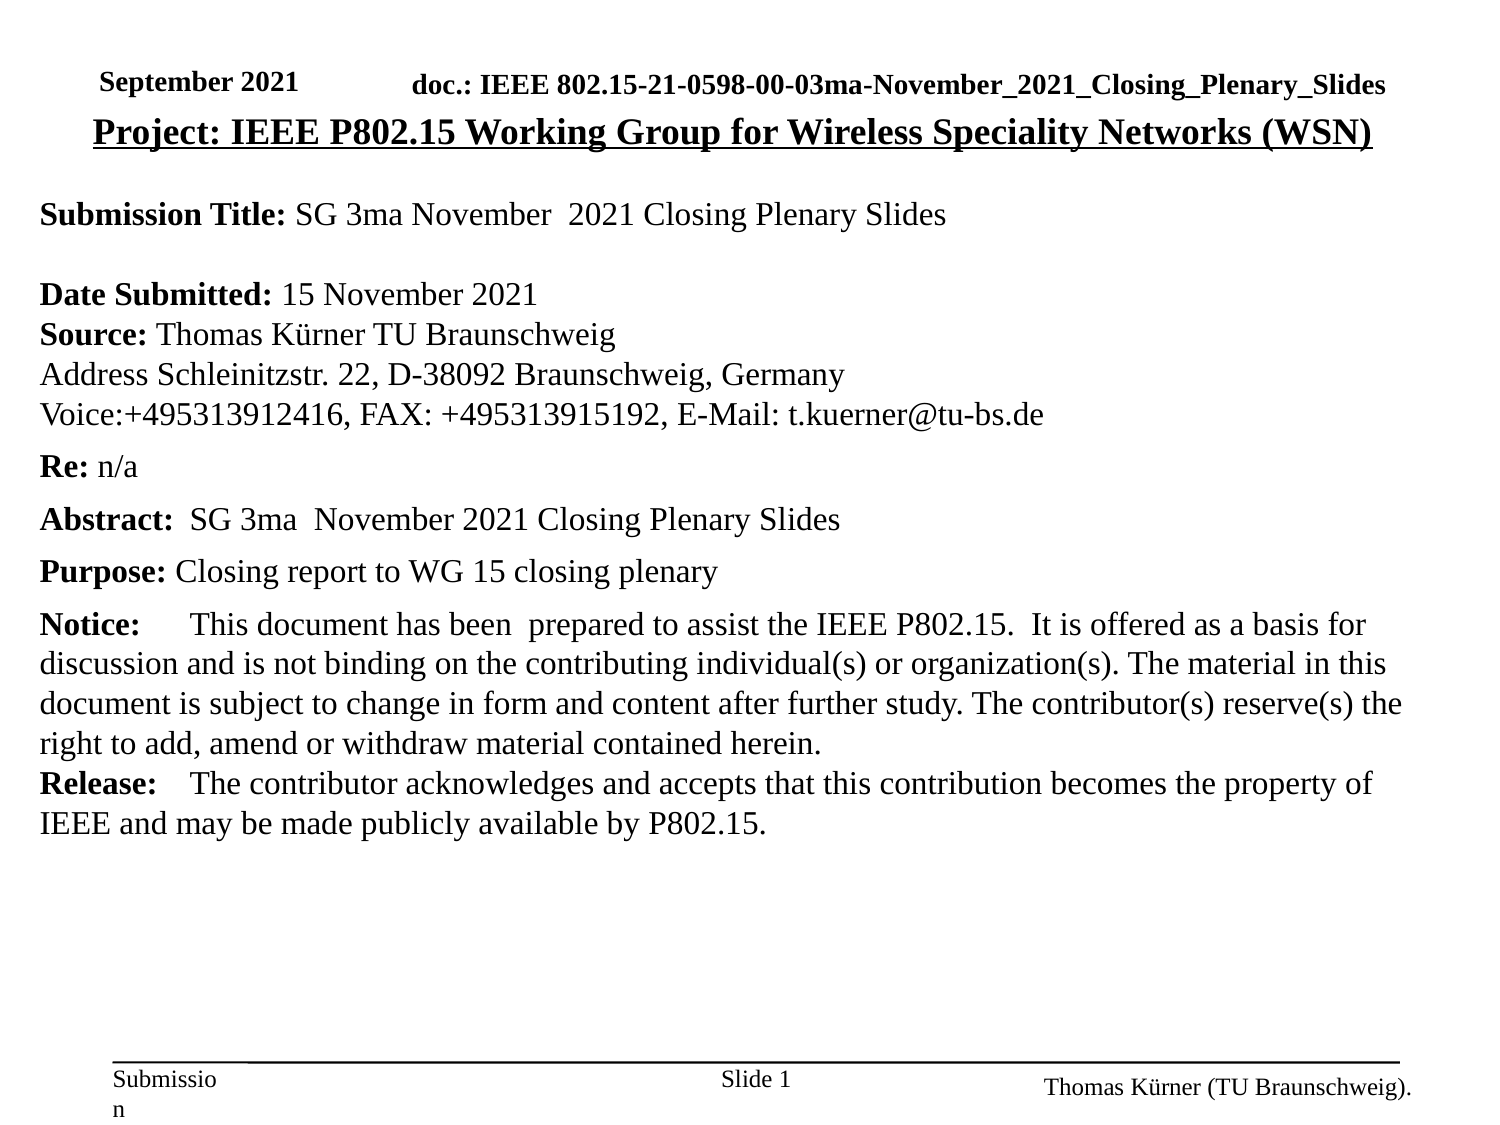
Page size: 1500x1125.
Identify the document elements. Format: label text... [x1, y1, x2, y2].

slide_number Slide 1 [712, 1061, 800, 1093]
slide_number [98, 61, 362, 98]
text_box Project: IEEE P802.15 Working Group for Wireless Speciality Networks (WSN) Submission Title: SG 3ma November 2021 Closing Plenary Slides Date Submitted: 15 November 2021 Source: Thomas Kürner TU Braunschweig Address Schleinitzstr. 22, D-38092 Braunschweig, Germany Voice:+495313912416, FAX: +495313915192, E-Mail: t.kuerner@tu-bs.de Re: n/a Abstract: SG 3ma November 2021 Closing Plenary Slides Purpose: Closing report to WG 15 closing plenary Notice: This document has been prepared to assist the IEEE P802.15. It is offered as a basis for discussion and is not binding on the contributing individual(s) or organization(s). The material in this document is subject to change in form and content after further study. The contributor(s) reserve(s) the right to add, amend or withdraw material contained herein. Release: The contributor acknowledges and accepts that this contribution becomes the property of IEEE and may be made publicly available by P802.15. [24, 99, 1441, 849]
footer Thomas Kürner (TU Braunschweig). [899, 1070, 1413, 1101]
